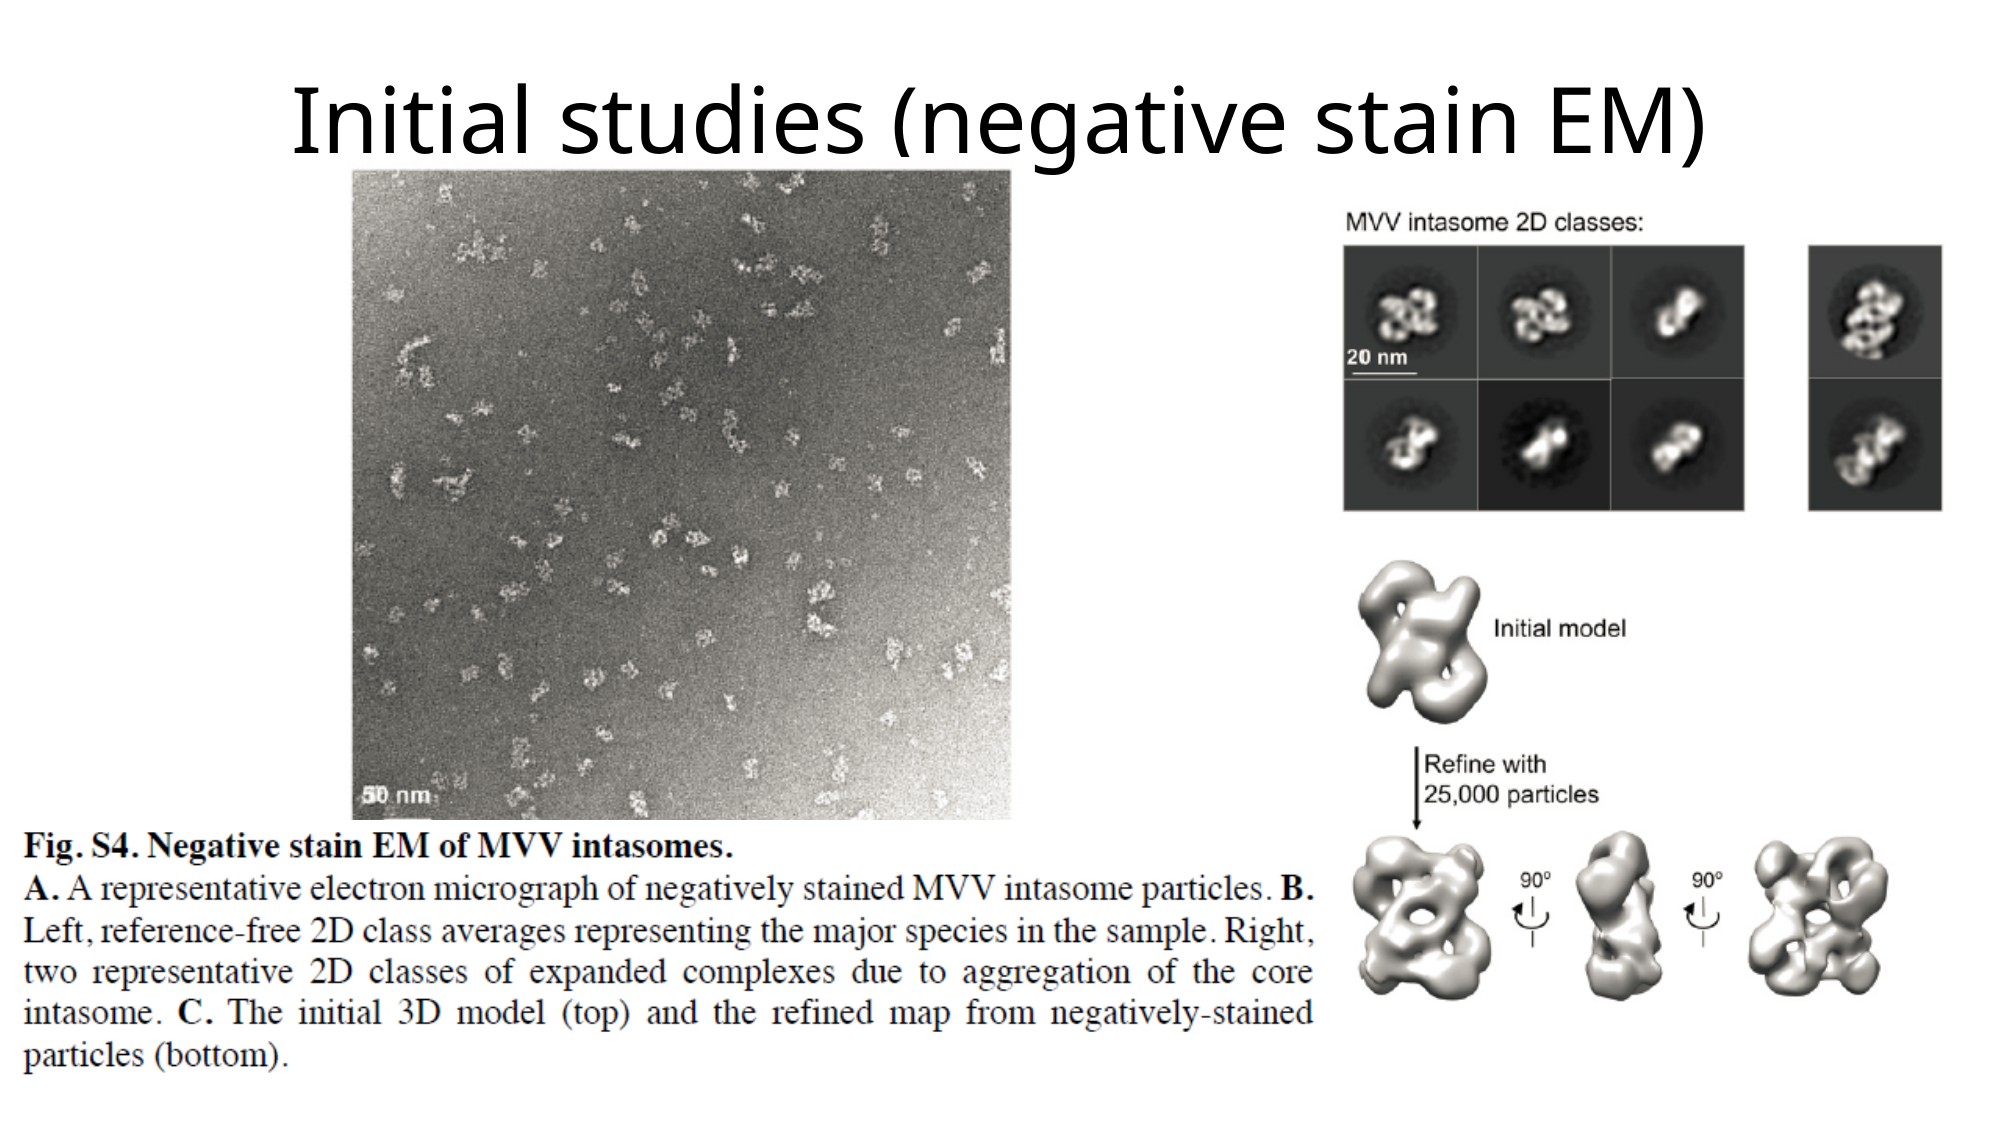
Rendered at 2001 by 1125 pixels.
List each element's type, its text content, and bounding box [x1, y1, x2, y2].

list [330, 157, 1028, 820]
title Initial studies (negative stain EM) [137, 59, 1863, 188]
picture [3, 193, 1970, 1098]
